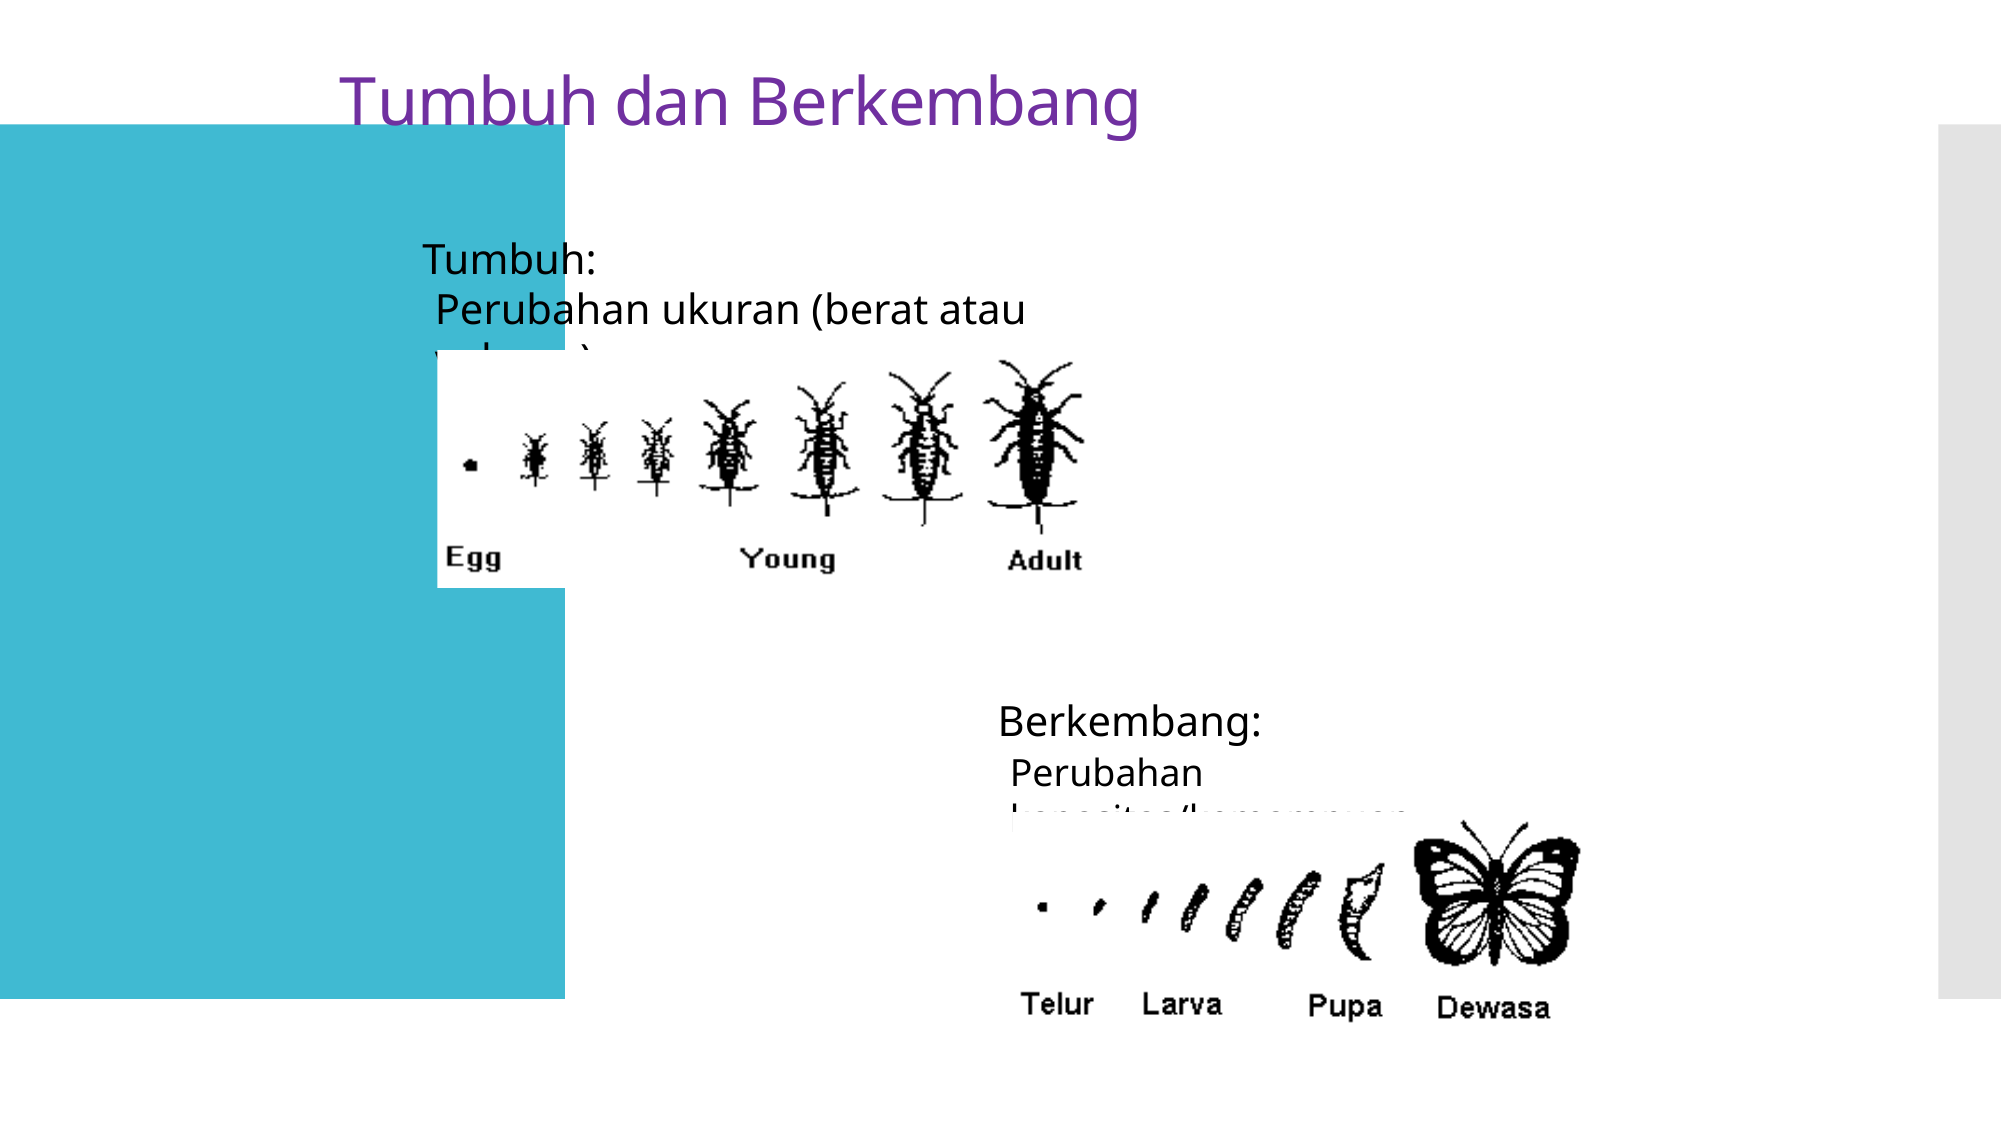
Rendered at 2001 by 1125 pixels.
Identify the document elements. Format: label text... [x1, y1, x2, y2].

picture [437, 349, 1101, 588]
title Tumbuh dan Berkembang [324, 45, 1675, 163]
picture [1012, 812, 1588, 1043]
text_box Tumbuh: Perubahan ukuran (berat atau volume) [374, 224, 1188, 390]
text_box Berkembang: Perubahan kapasitas/kemampuan [949, 687, 1625, 848]
